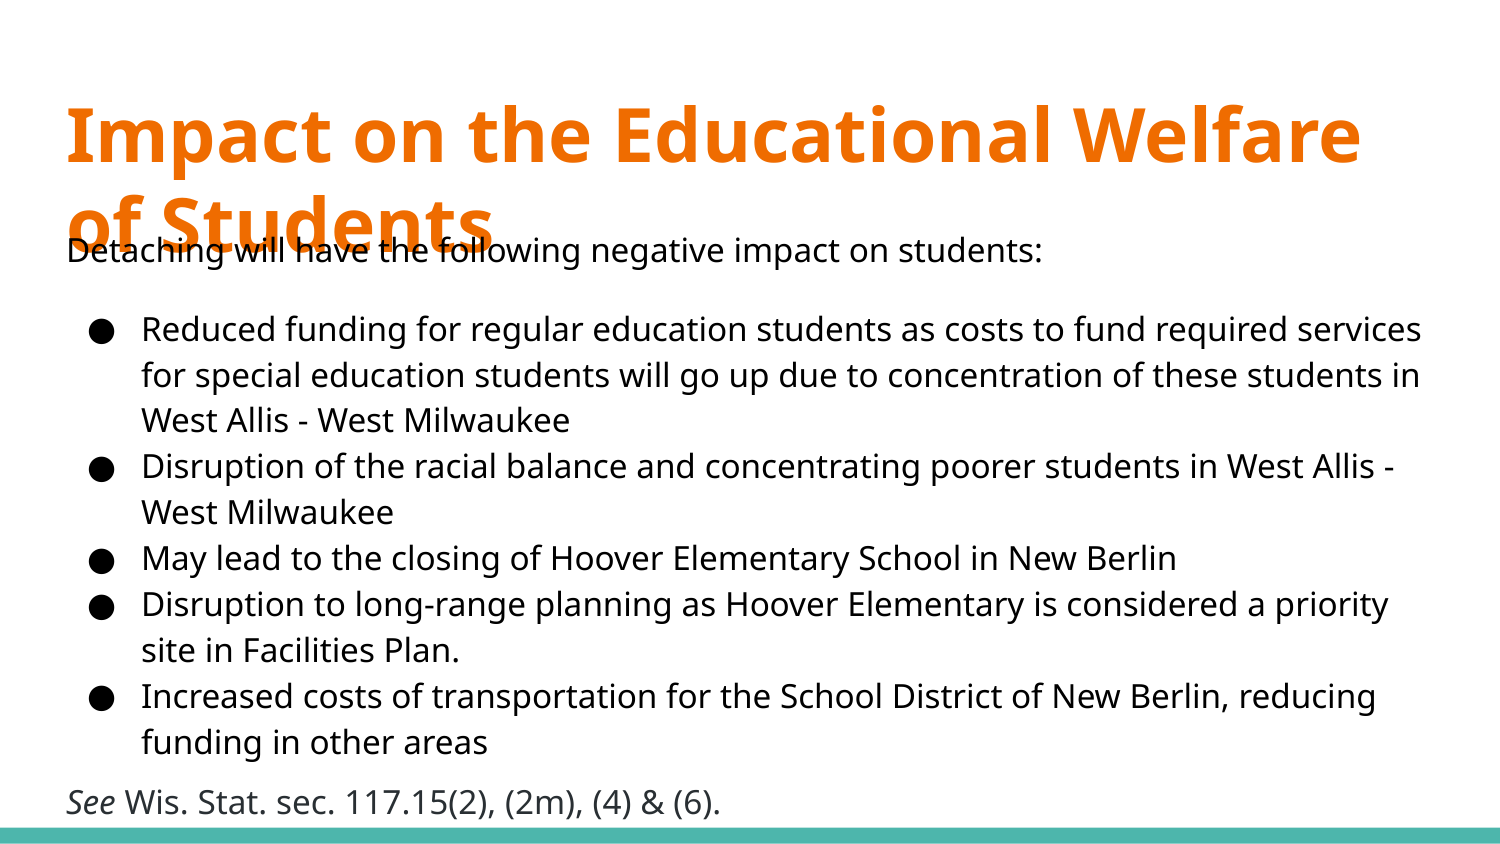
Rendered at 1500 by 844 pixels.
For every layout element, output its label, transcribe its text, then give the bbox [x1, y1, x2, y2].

list Detaching will have the following negative impact on students: Reduced funding for regular education students as costs to fund required services for special education students will go up due to concentration of these students in West Allis - West Milwaukee Disruption of the racial balance and concentrating poorer students in West Allis - West Milwaukee May lead to the closing of Hoover Elementary School in New Berlin Disruption to long-range planning as Hoover Elementary is considered a priority site in Facilities Plan. Increased costs of transportation for the School District of New Berlin, reducing funding in other areas See Wis. Stat. sec. 117.15(2), (2m), (4) & (6). [51, 207, 1449, 750]
title Impact on the Educational Welfare of Students [51, 72, 1449, 189]
